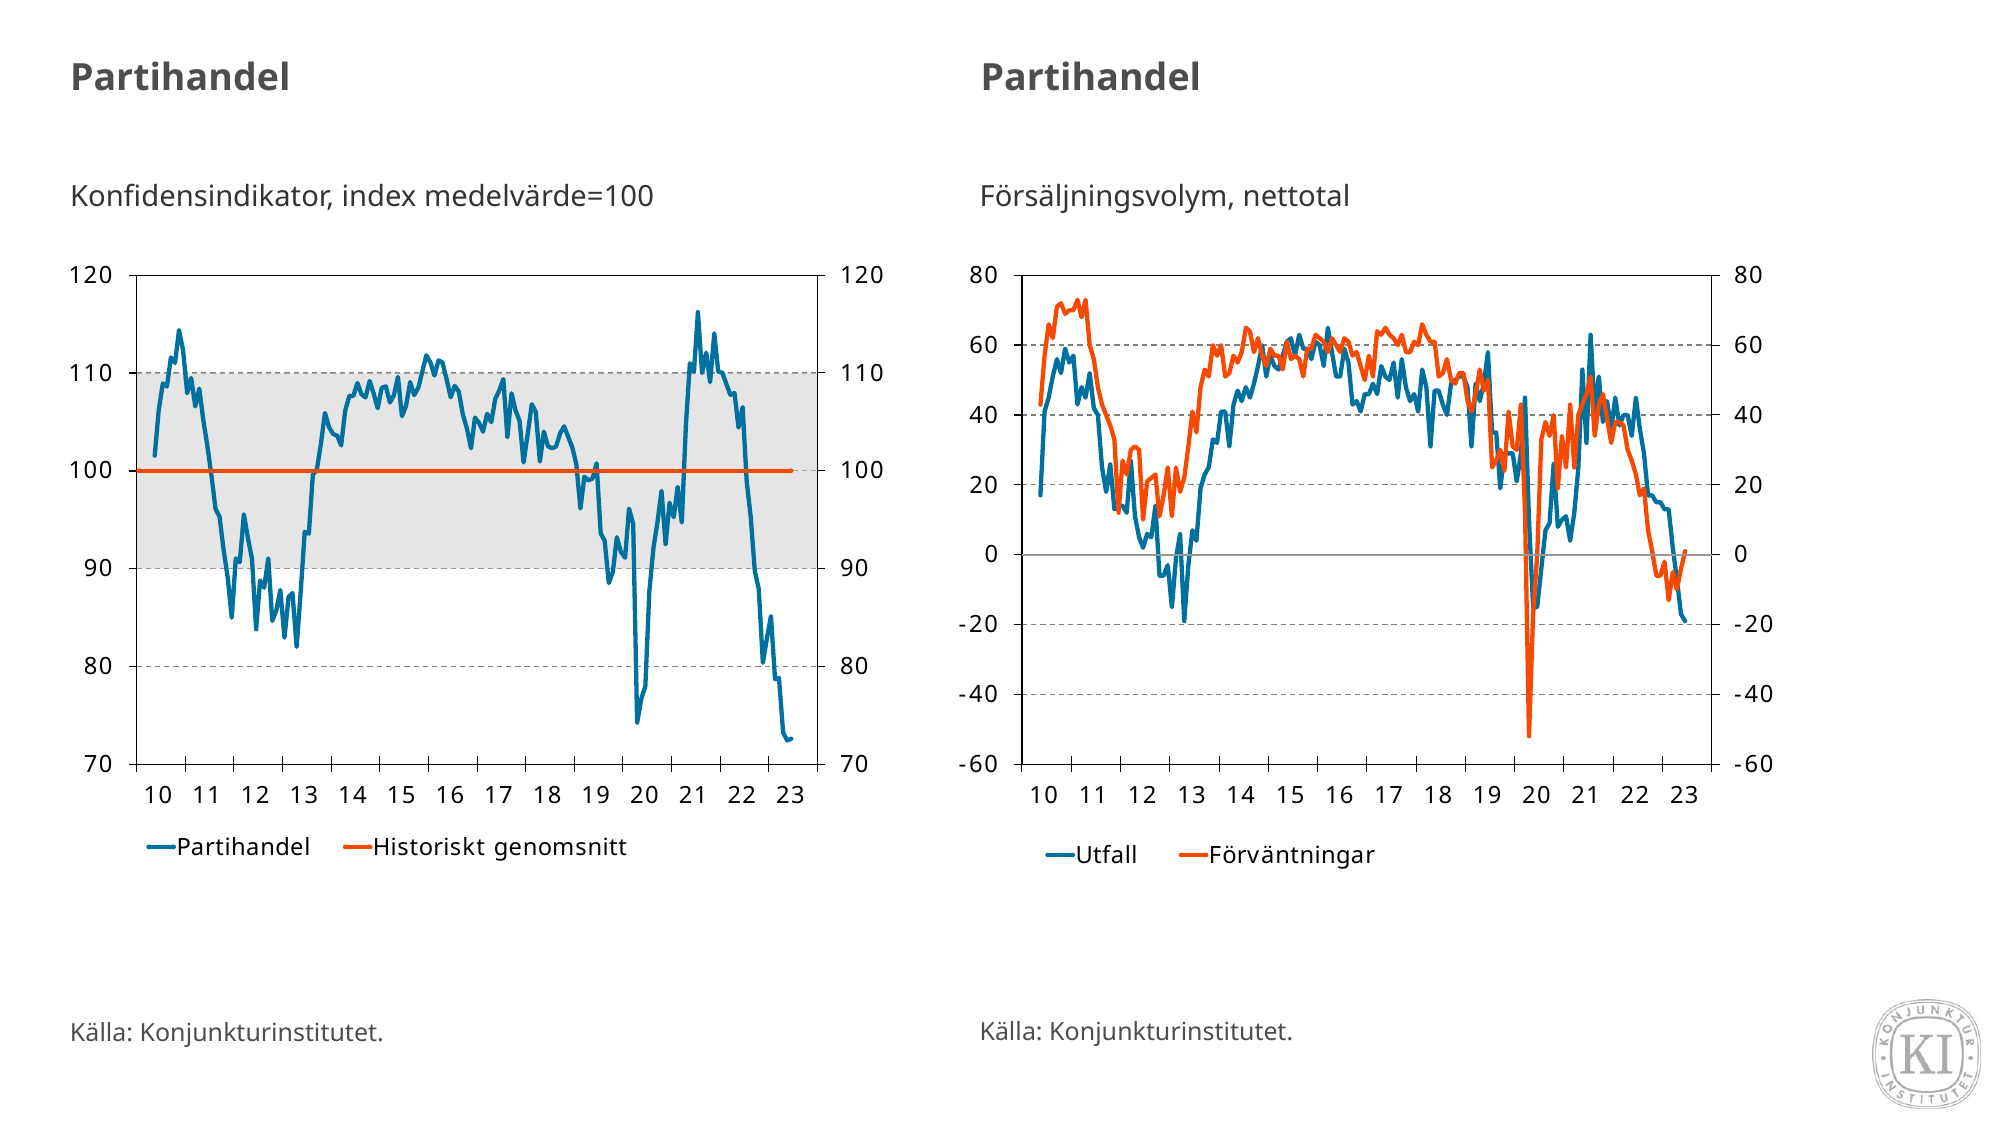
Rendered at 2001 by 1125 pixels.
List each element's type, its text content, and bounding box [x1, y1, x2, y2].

list Försäljningsvolym, nettotal [964, 137, 1848, 220]
list Källa: Konjunkturinstitutet. [964, 1008, 1848, 1106]
picture [1872, 999, 1981, 1109]
subtitle Källa: Konjunkturinstitutet. [55, 1008, 938, 1106]
title Partihandel [55, 45, 938, 128]
list Konfidensindikator, index medelvärde=100 [55, 137, 938, 220]
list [941, 249, 1829, 874]
list Partihandel [965, 45, 1849, 129]
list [51, 249, 939, 874]
